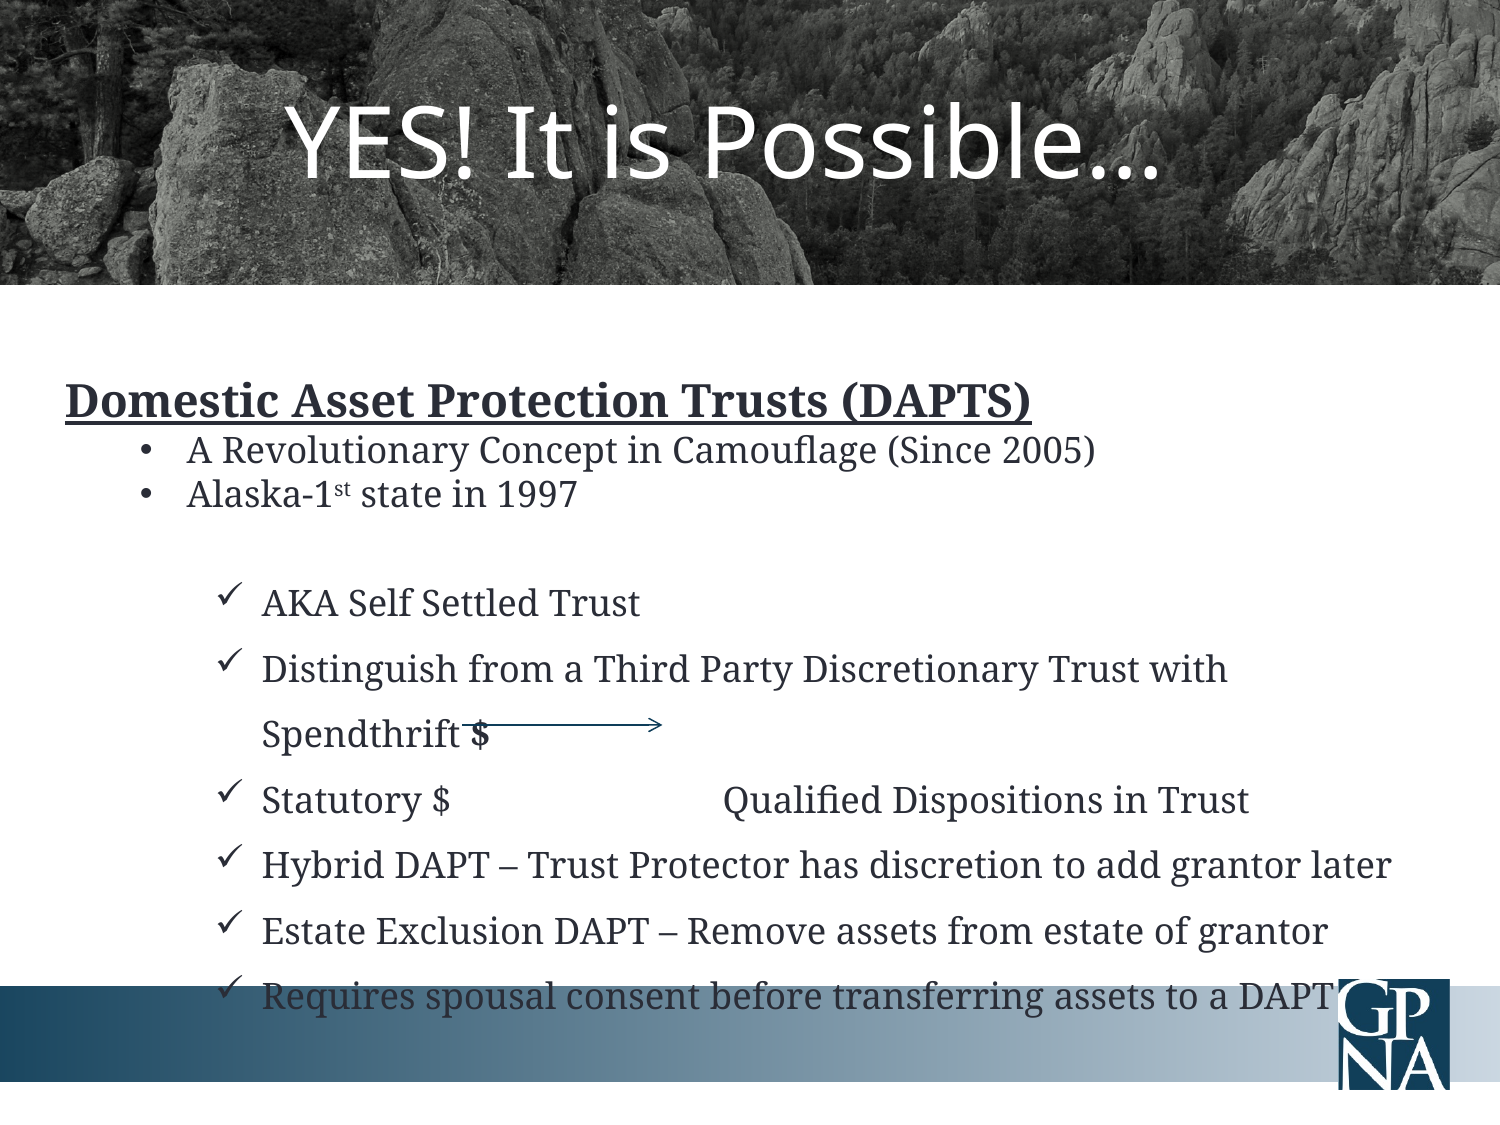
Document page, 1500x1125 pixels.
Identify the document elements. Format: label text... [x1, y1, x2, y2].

picture [0, 0, 1500, 286]
picture [1338, 979, 1450, 1090]
text_box Domestic Asset Protection Trusts (DAPTS) A Revolutionary Concept in Camouflage (Since 2005) Alaska-1st state in 1997 AKA Self Settled Trust Distinguish from a Third Party Discretionary Trust with Spendthrift $ Statutory $ Qualified Dispositions in Trust Hybrid DAPT – Trust Protector has discretion to add grantor later Estate Exclusion DAPT – Remove assets from estate of grantor Requires spousal consent before transferring assets to a DAPT [50, 309, 1425, 1025]
